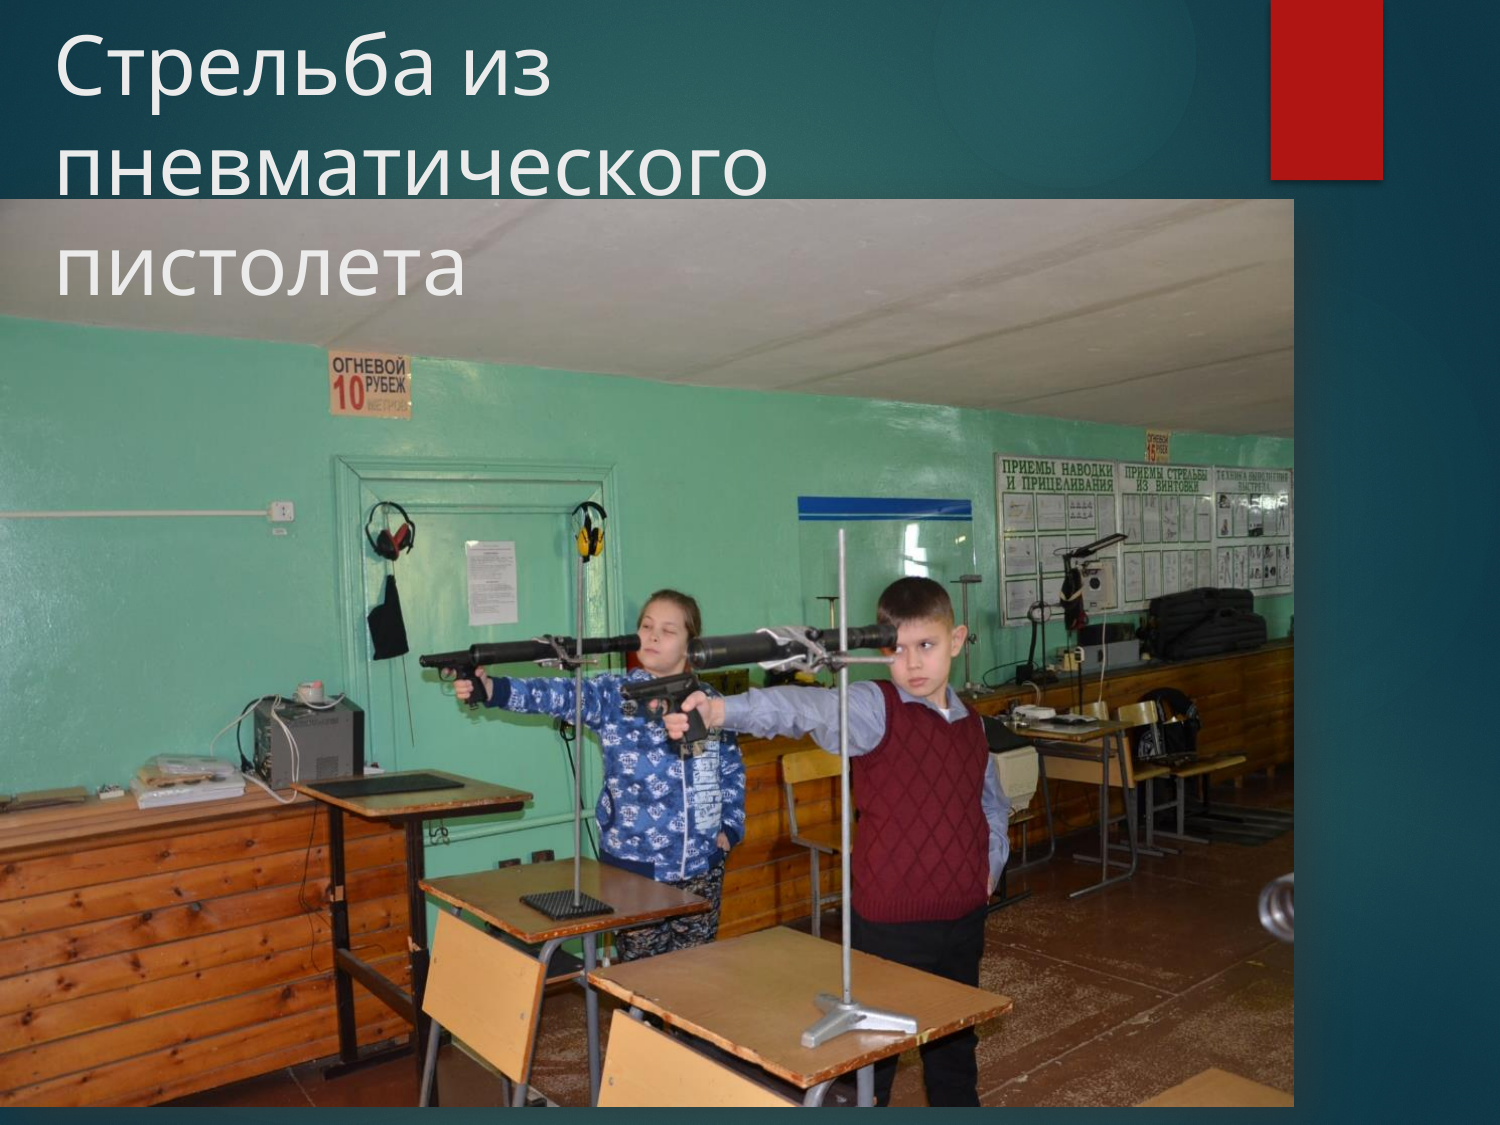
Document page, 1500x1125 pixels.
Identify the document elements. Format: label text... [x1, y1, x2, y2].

picture [0, 199, 1294, 1108]
title Стрельба из пневматического пистолета [38, 4, 1196, 197]
